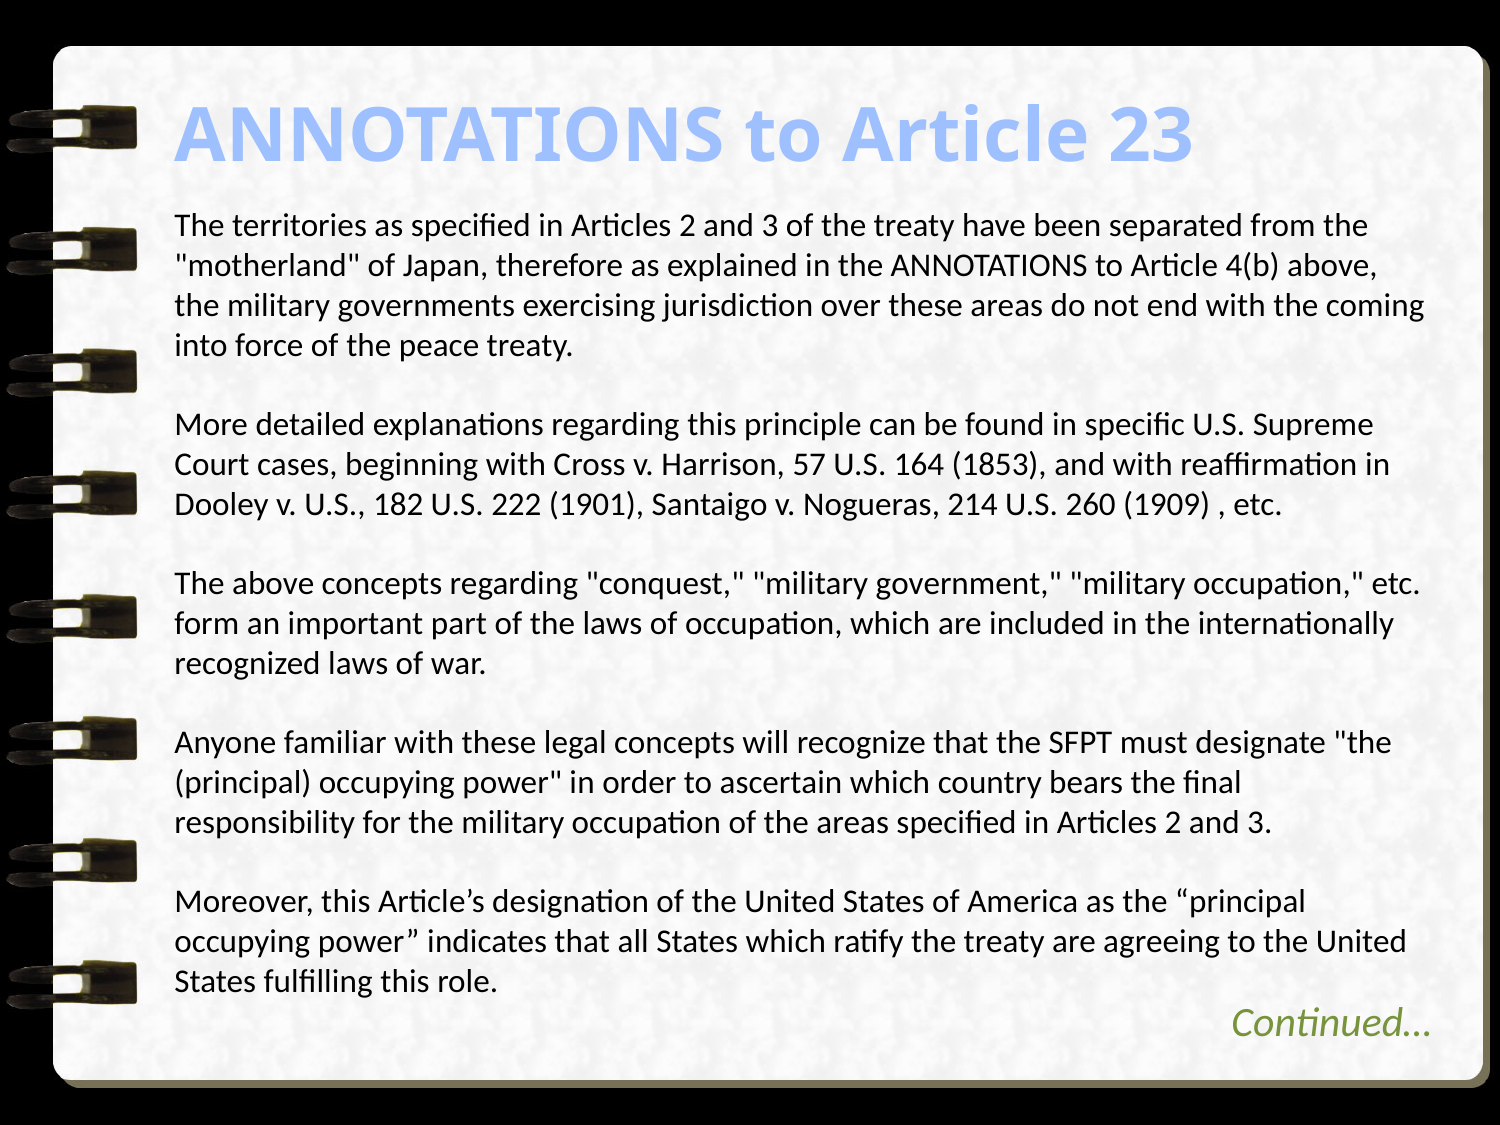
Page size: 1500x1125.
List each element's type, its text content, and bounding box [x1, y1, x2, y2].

title ANNOTATIONS to Article 23 [159, 54, 1447, 196]
picture [0, 0, 1500, 1125]
subtitle The territories as specified in Articles 2 and 3 of the treaty have been separated from the "motherland" of Japan, therefore as explained in the ANNOTATIONS to Article 4(b) above, the military governments exercising jurisdiction over these areas do not end with the coming into force of the peace treaty. More detailed explanations regarding this principle can be found in specific U.S. Supreme Court cases, beginning with Cross v. Harrison, 57 U.S. 164 (1853), and with reaffirmation in Dooley v. U.S., 182 U.S. 222 (1901), Santaigo v. Nogueras, 214 U.S. 260 (1909) , etc. The above concepts regarding "conquest," "military government," "military occupation," etc. form an important part of the laws of occupation, which are included in the internationally recognized laws of war. Anyone familiar with these legal concepts will recognize that the SFPT must designate "the (principal) occupying power" in order to ascertain which country bears the final responsibility for the military occupation of the areas specified in Articles 2 and 3. Moreover, this Article’s designation of the United States of America as the “principal occupying power” indicates that all States which ratify the treaty are agreeing to the United States fulfilling this role. [159, 196, 1447, 1012]
text_box Continued… [1116, 987, 1447, 1053]
